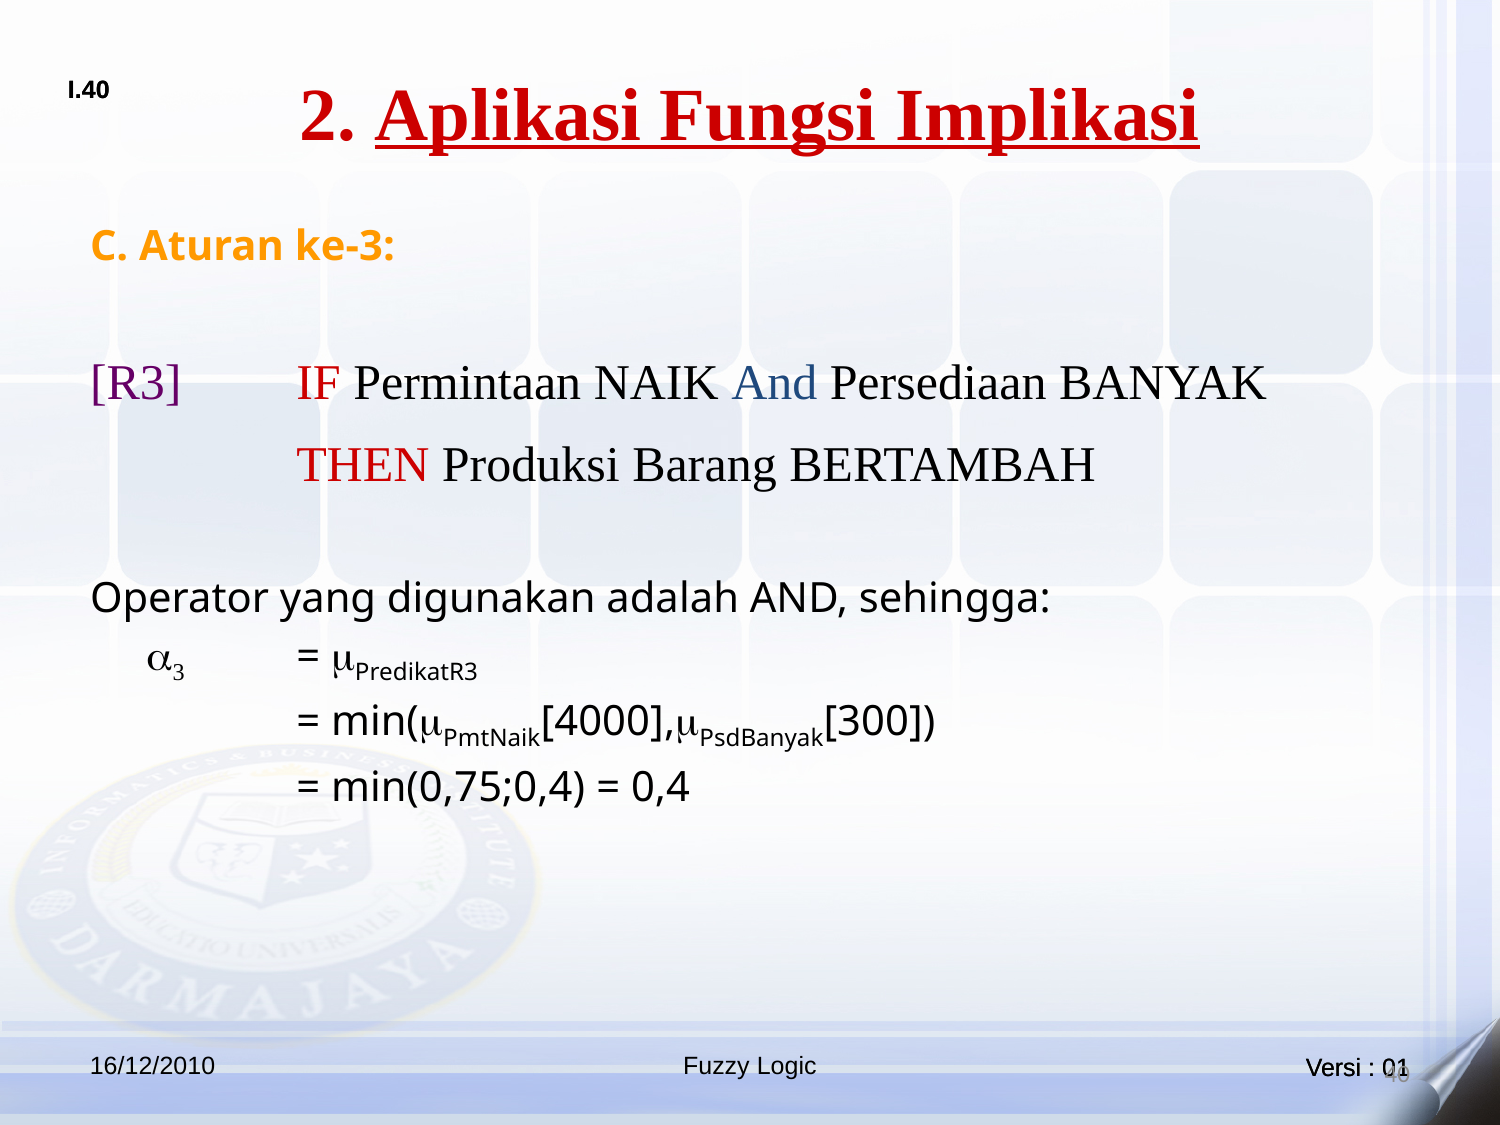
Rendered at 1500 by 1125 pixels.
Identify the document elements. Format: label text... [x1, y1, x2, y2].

list C. Aturan ke-3: [R3] IF Permintaan NAIK And Persediaan BANYAK THEN Produksi Barang BERTAMBAH Operator yang digunakan adalah AND, sehingga: a3 = mPredikatR3 = min(mPmtNaik[4000],mPsdBanyak[300]) = min(0,75;0,4) = 0,4 [75, 210, 1425, 1020]
picture [0, 0, 1500, 1125]
slide_number 40 [1074, 1042, 1425, 1103]
title 2. Aplikasi Fungsi Implikasi [75, 45, 1425, 176]
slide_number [75, 1042, 425, 1103]
footer Fuzzy Logic [512, 1042, 988, 1103]
